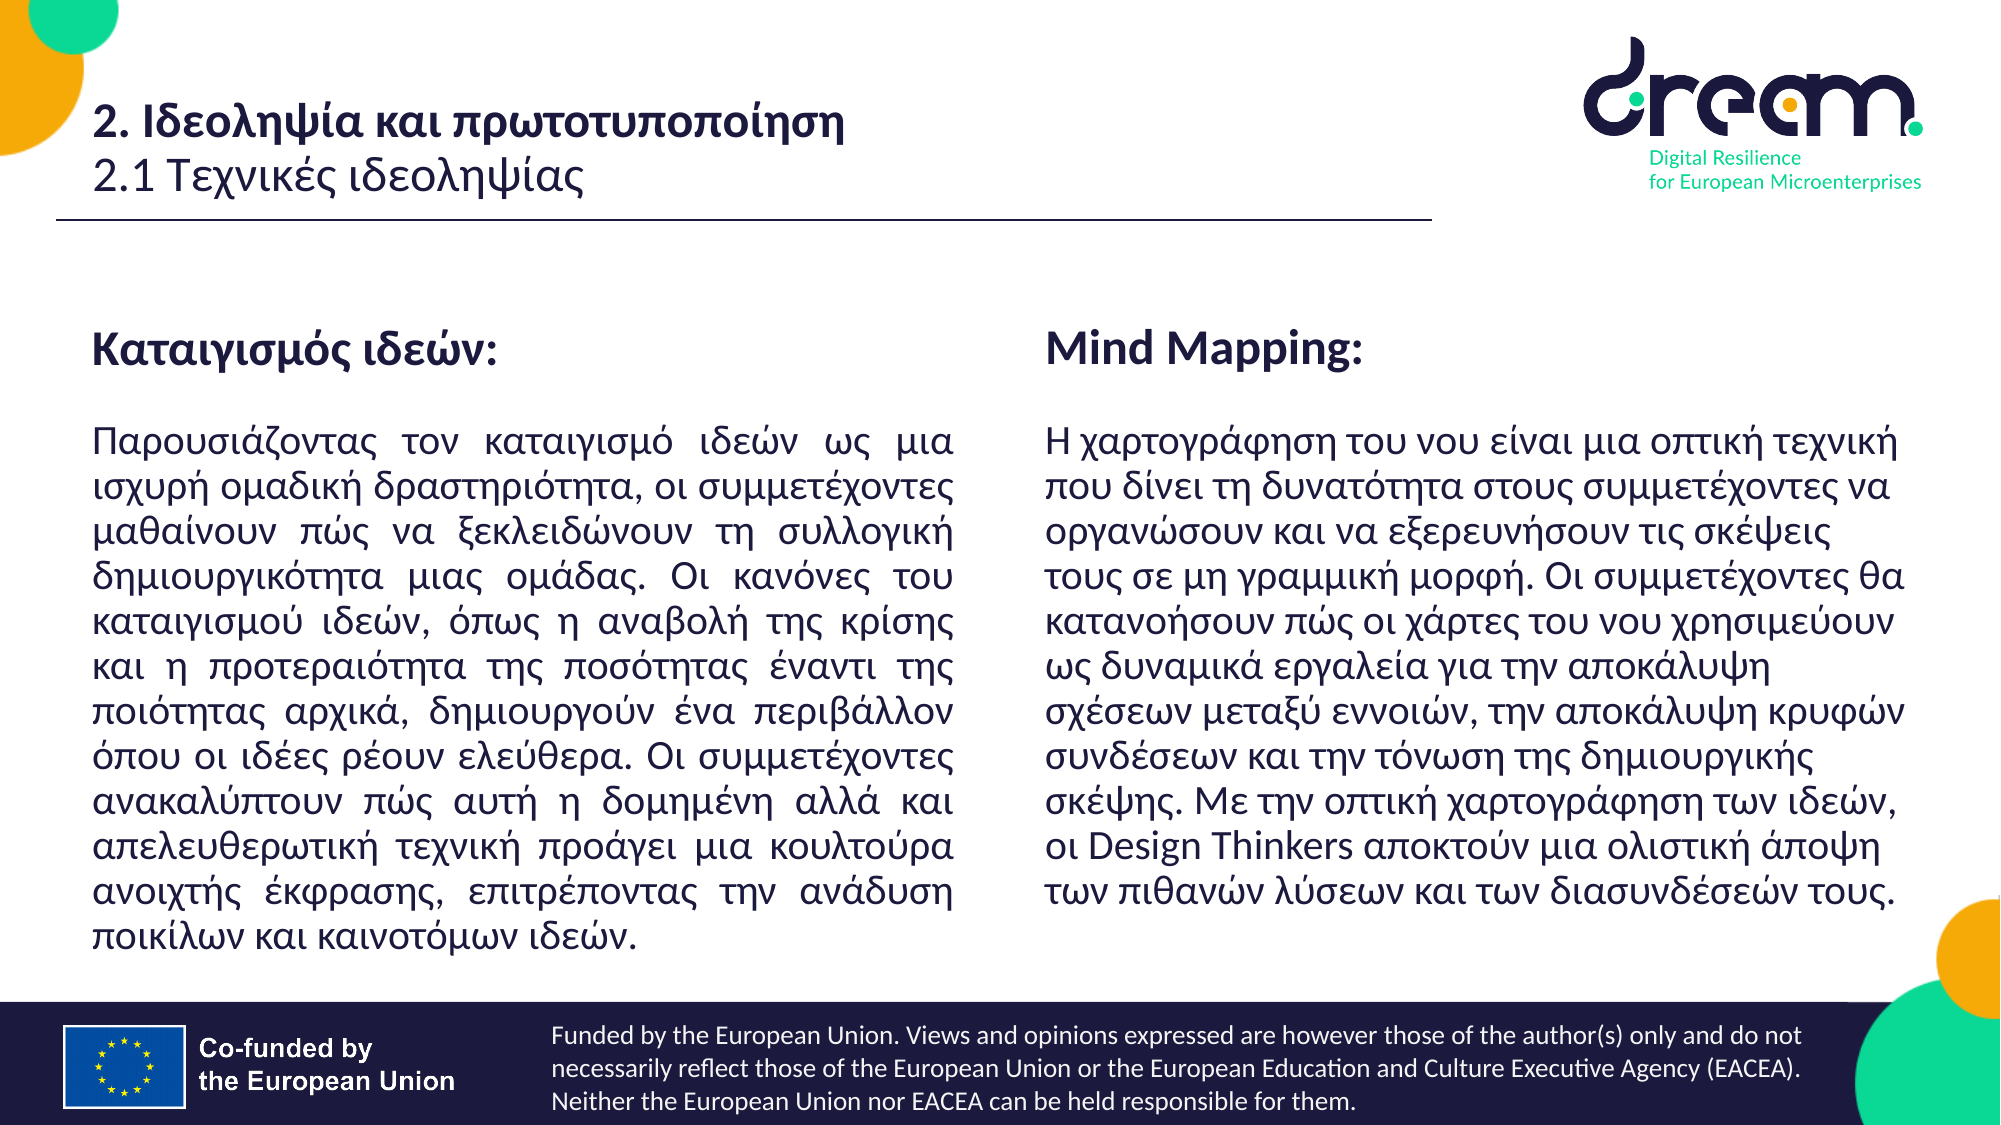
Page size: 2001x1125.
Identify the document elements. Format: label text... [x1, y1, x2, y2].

picture [56, 1022, 480, 1112]
list Παρουσιάζοντας τον καταιγισμό ιδεών ως μια ισχυρή ομαδική δραστηριότητα, οι συμμετέχοντες μαθαίνουν πώς να ξεκλειδώνουν τη συλλογική δημιουργικότητα μιας ομάδας. Οι κανόνες του καταιγισμού ιδεών, όπως η αναβολή της κρίσης και η προτεραιότητα της ποσότητας έναντι της ποιότητας αρχικά, δημιουργούν ένα περιβάλλον όπου οι ιδέες ρέουν ελεύθερα. Οι συμμετέχοντες ανακαλύπτουν πώς αυτή η δομημένη αλλά και απελευθερωτική τεχνική προάγει μια κουλτούρα ανοιχτής έκφρασης, επιτρέποντας την ανάδυση ποικίλων και καινοτόμων ιδεών. [77, 411, 970, 956]
picture [1847, 895, 2000, 1125]
picture [0, 0, 155, 175]
list Mind Mapping: [1030, 247, 1923, 383]
list 2. Ιδεοληψία και πρωτοτυποποίηση 2.1 Τεχνικές ιδεοληψίας [77, 74, 1411, 210]
list Καταιγισμός ιδεών: [77, 248, 970, 384]
list Η χαρτογράφηση του νου είναι μια οπτική τεχνική που δίνει τη δυνατότητα στους συμμετέχοντες να οργανώσουν και να εξερευνήσουν τις σκέψεις τους σε μη γραμμική μορφή. Οι συμμετέχοντες θα κατανοήσουν πώς οι χάρτες του νου χρησιμεύουν ως δυναμικά εργαλεία για την αποκάλυψη σχέσεων μεταξύ εννοιών, την αποκάλυψη κρυφών συνδέσεων και την τόνωση της δημιουργικής σκέψης. Με την οπτική χαρτογράφηση των ιδεών, οι Design Thinkers αποκτούν μια ολιστική άποψη των πιθανών λύσεων και των διασυνδέσεών τους. [1030, 411, 1923, 956]
picture [1583, 28, 1923, 200]
